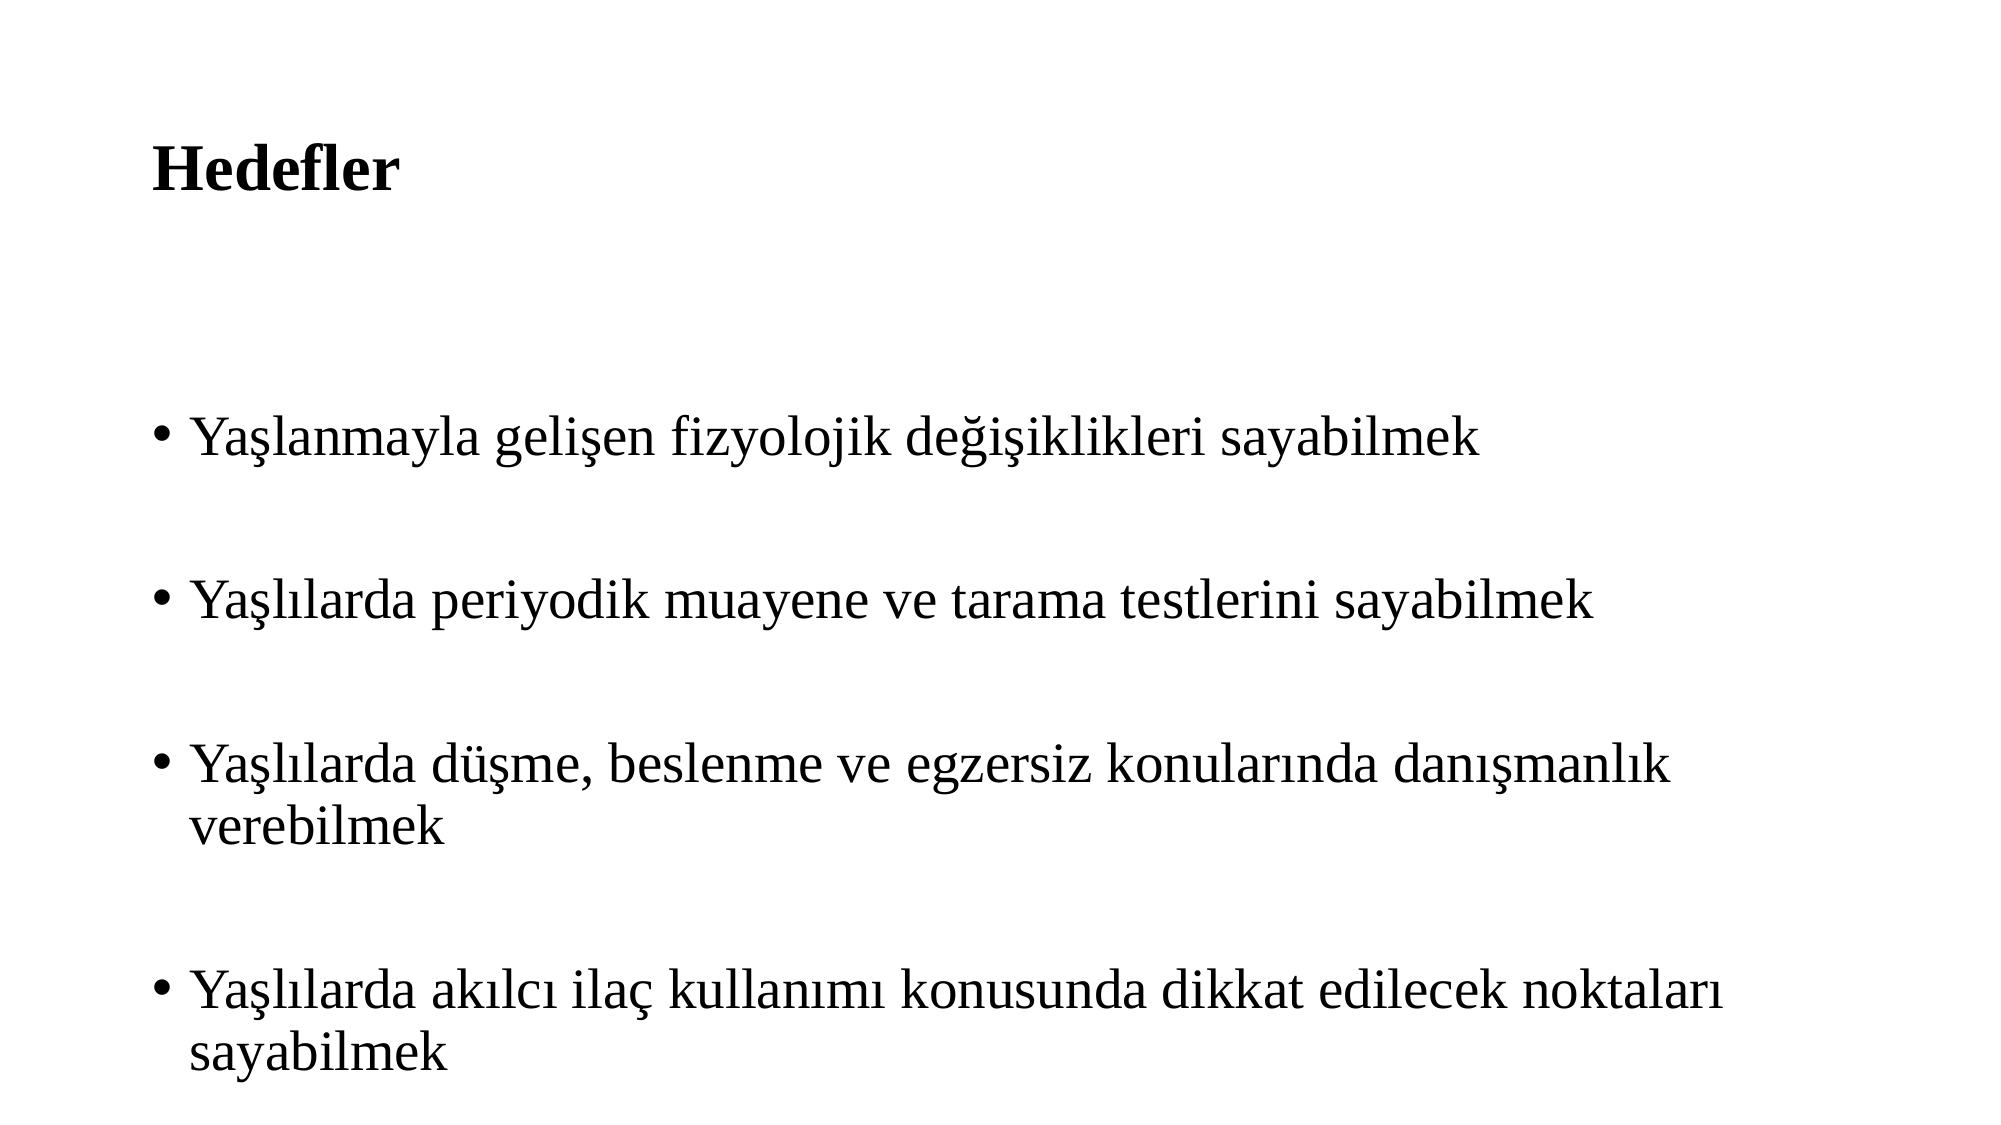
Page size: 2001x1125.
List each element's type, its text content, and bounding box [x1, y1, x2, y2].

list Yaşlanmayla gelişen fizyolojik değişiklikleri sayabilmek Yaşlılarda periyodik muayene ve tarama testlerini sayabilmek Yaşlılarda düşme, beslenme ve egzersiz konularında danışmanlık verebilmek Yaşlılarda akılcı ilaç kullanımı konusunda dikkat edilecek noktaları sayabilmek [137, 299, 1863, 1094]
title Hedefler [137, 59, 1863, 278]
